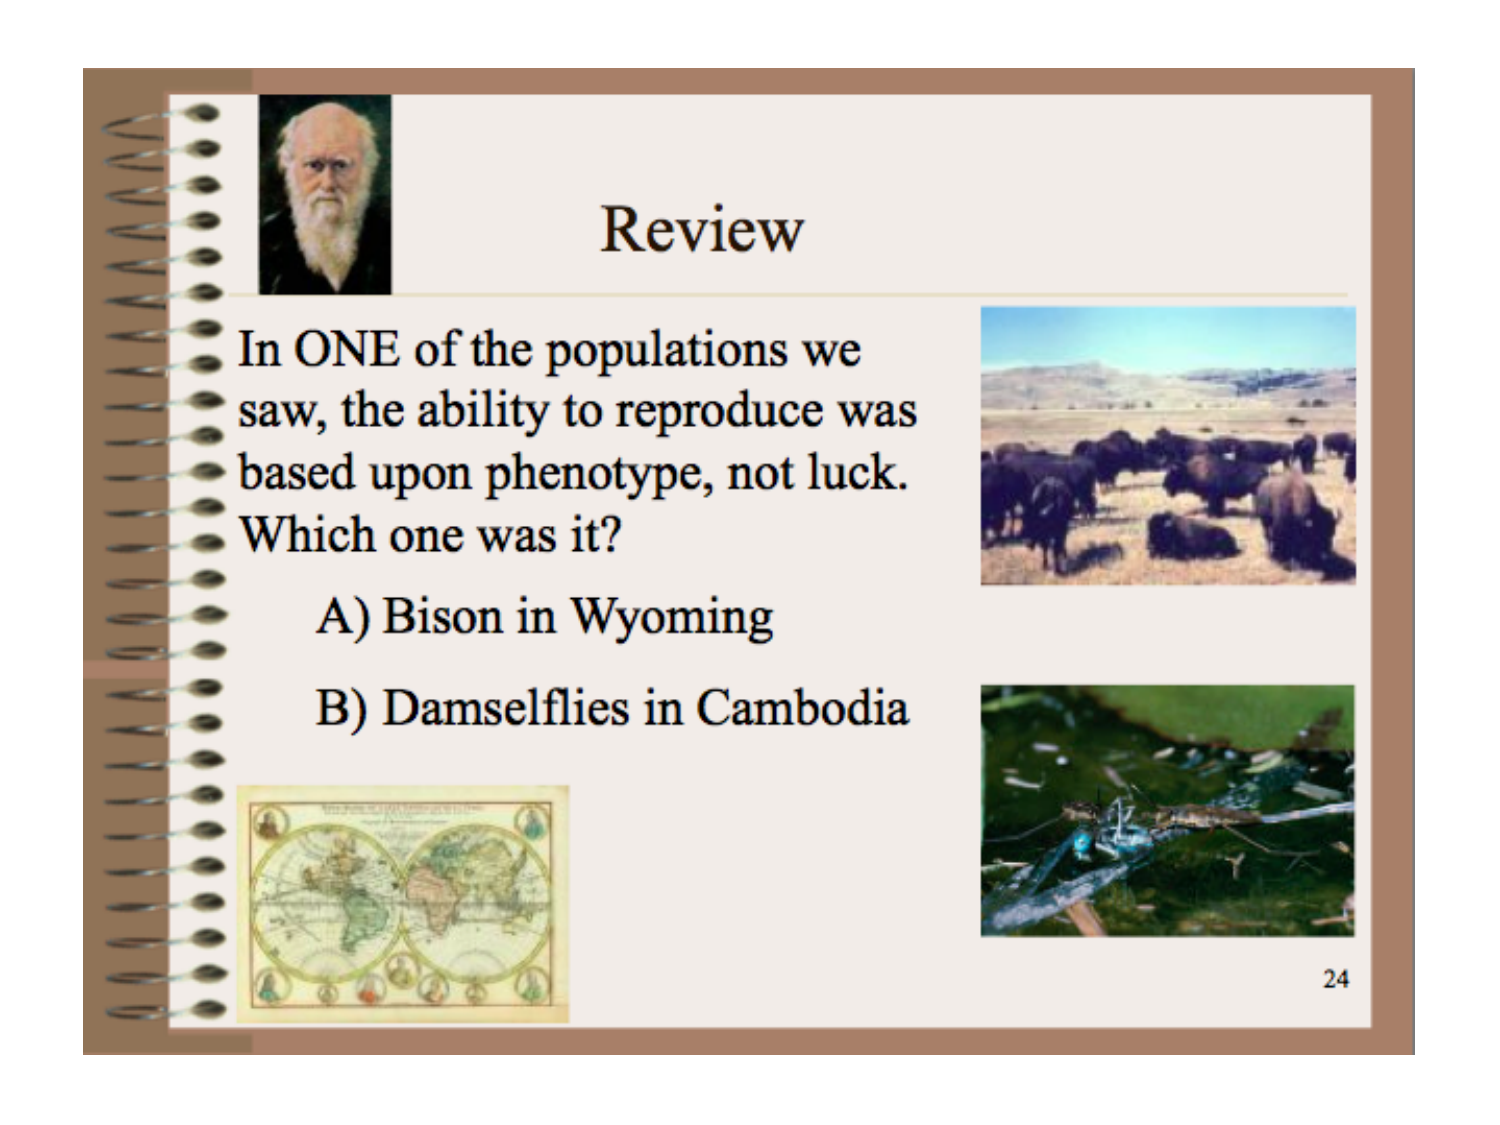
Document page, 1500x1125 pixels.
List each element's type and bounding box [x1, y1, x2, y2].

picture [83, 68, 1415, 1055]
